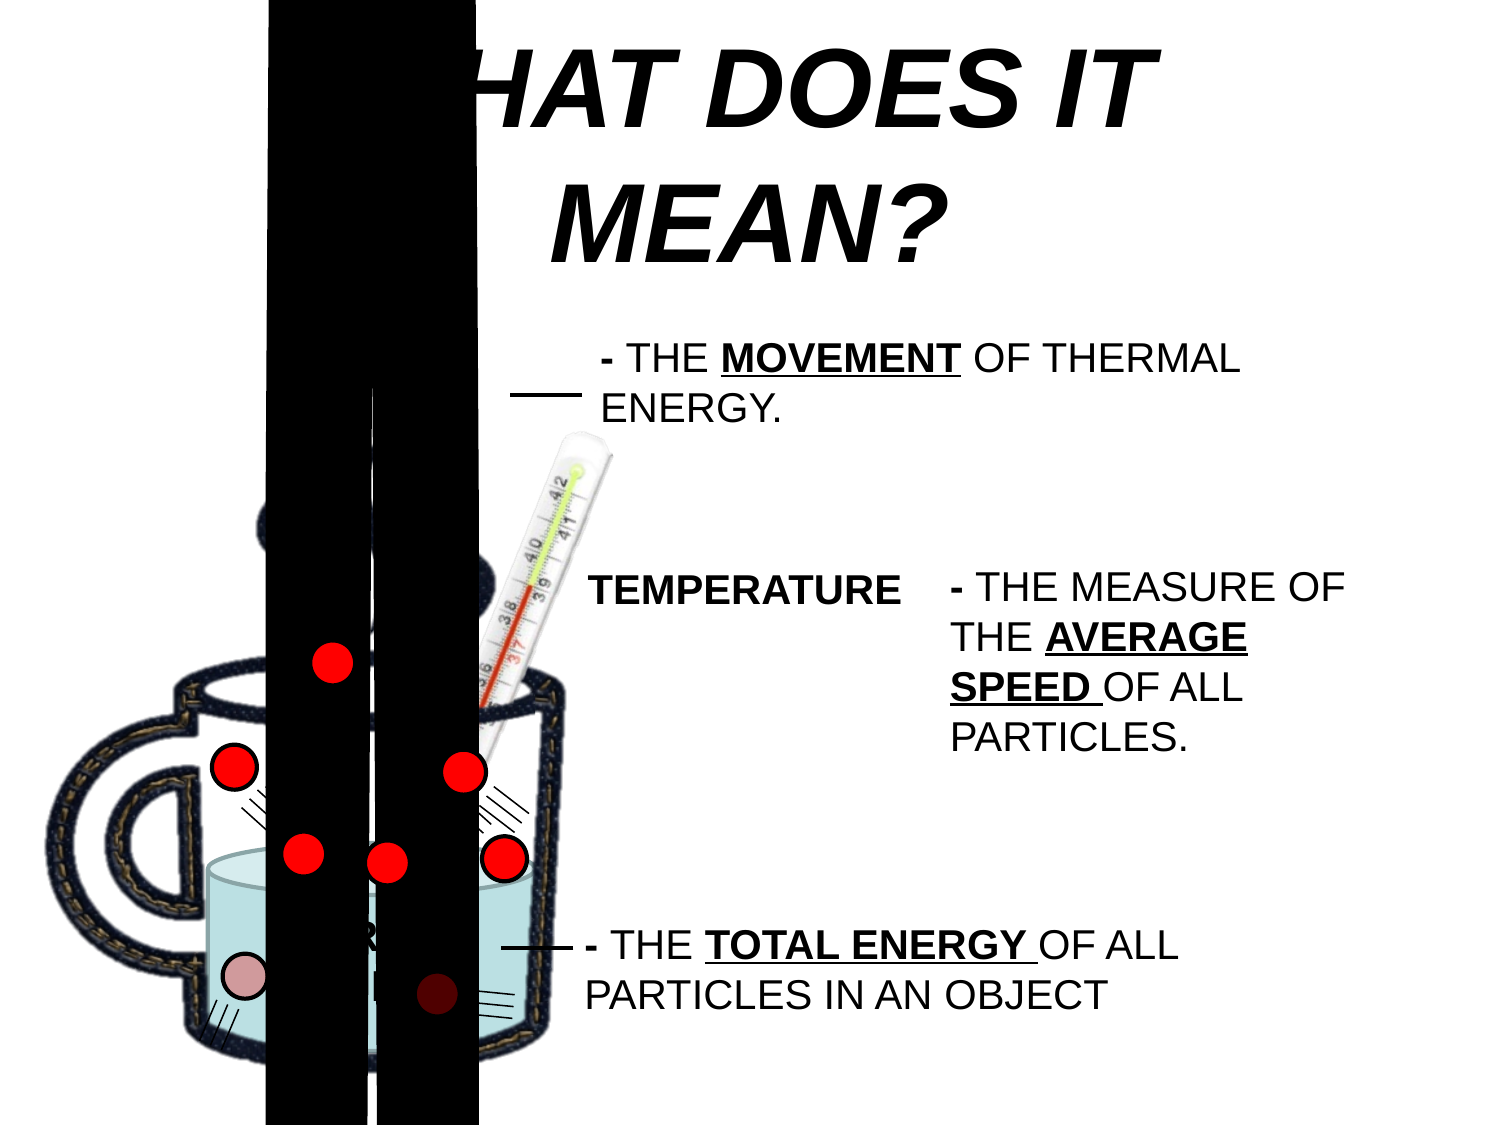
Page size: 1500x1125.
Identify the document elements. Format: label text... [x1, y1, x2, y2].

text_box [414, 973, 515, 1020]
text_box WHAT DOES IT MEAN? [133, 0, 1367, 289]
text_box - THE TOTAL ENERGY OF ALL PARTICLES IN AN OBJECT [1015, 910, 1359, 1025]
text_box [343, 813, 444, 859]
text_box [283, 667, 385, 713]
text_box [435, 766, 536, 812]
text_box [10, 351, 1012, 1080]
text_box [233, 812, 334, 859]
text_box - THE MOVEMENT OF THERMAL ENERGY. [585, 323, 1374, 438]
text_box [447, 819, 535, 864]
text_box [211, 747, 312, 793]
text_box - THE MEASURE OF THE AVERAGE SPEED OF ALL PARTICLES. [1015, 551, 1367, 767]
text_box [184, 978, 285, 1025]
